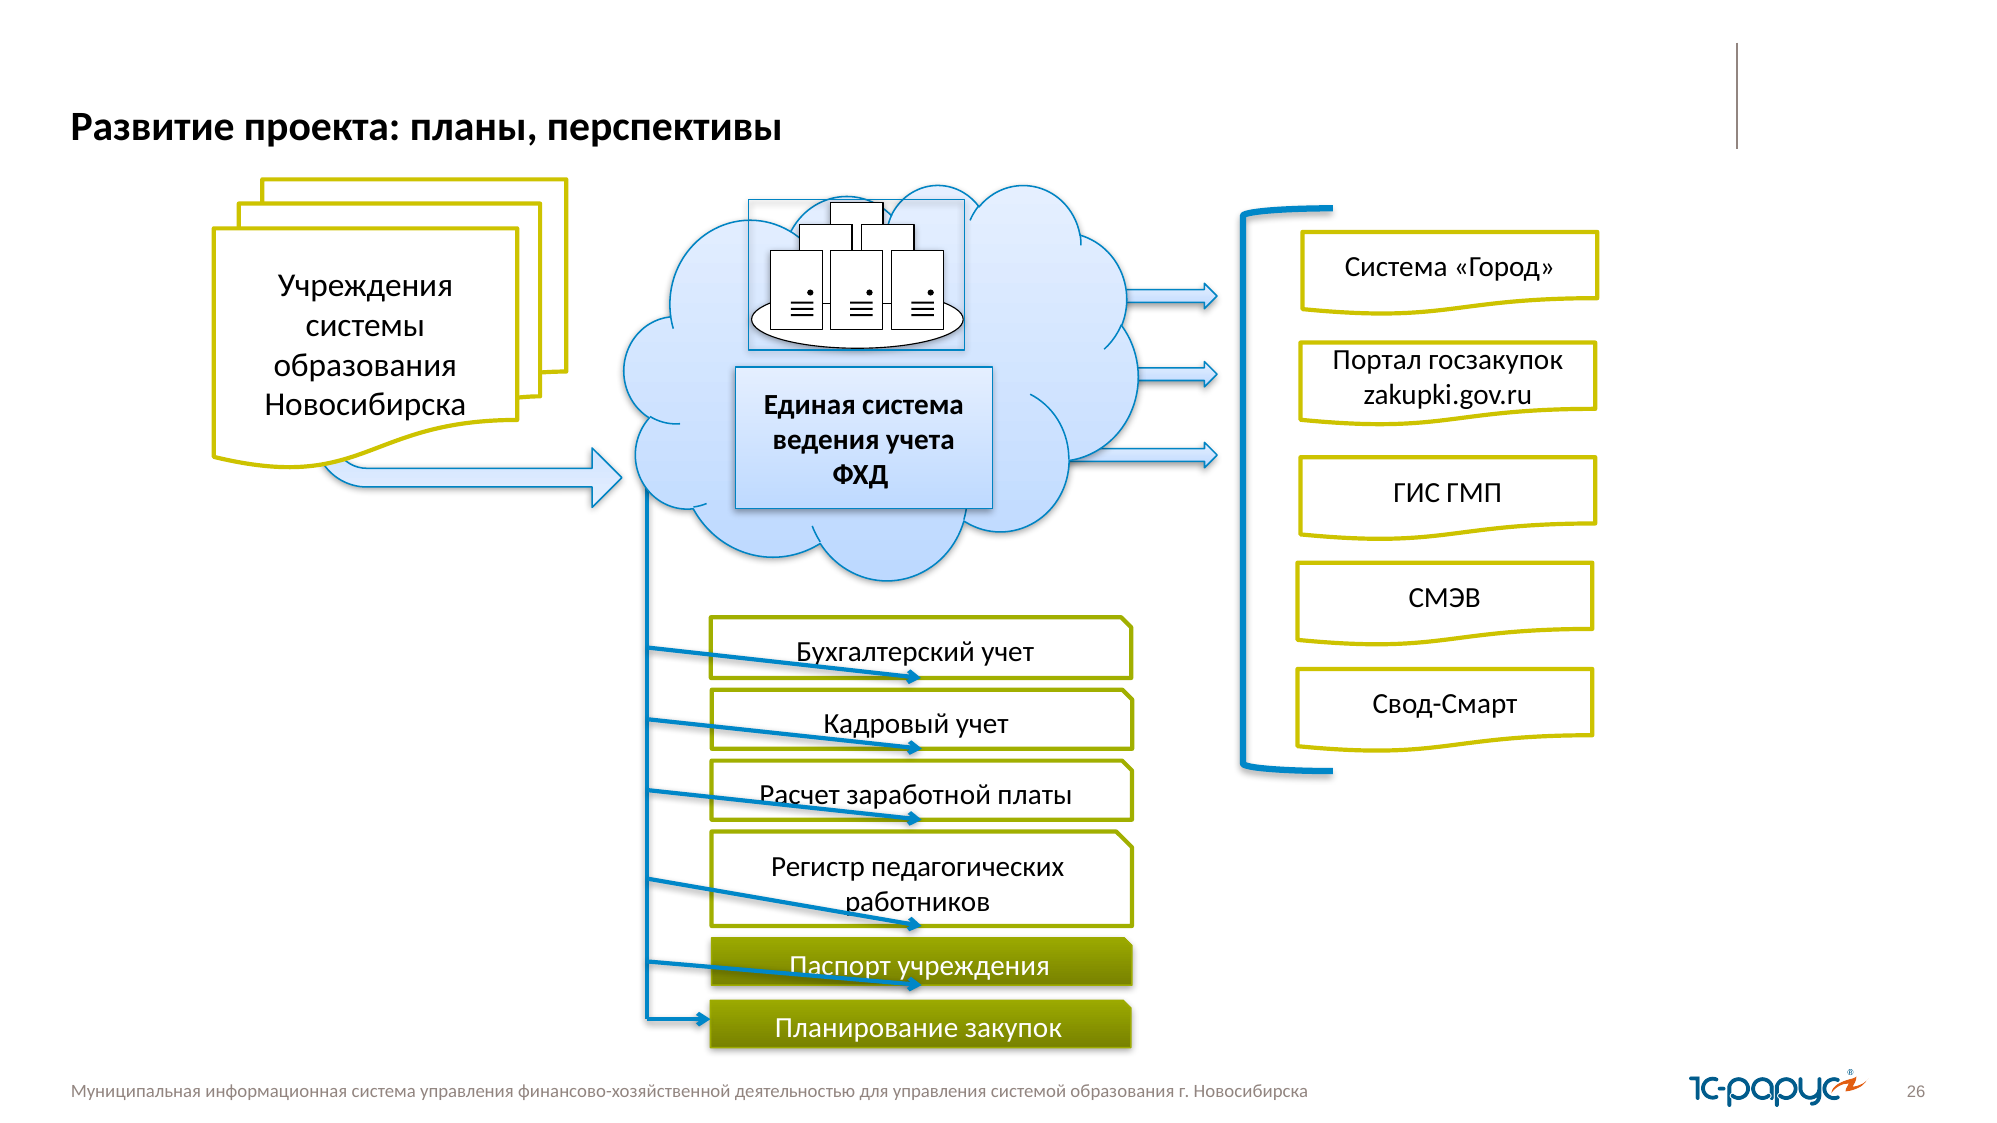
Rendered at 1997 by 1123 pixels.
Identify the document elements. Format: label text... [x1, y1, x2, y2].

title Развитие проекта: планы, перспективы [70, 42, 1926, 149]
slide_number 26 [1866, 1079, 1926, 1102]
picture [1732, 1082, 1745, 1095]
text_box Паспорт учреждения [710, 937, 1133, 986]
text_box Портал госзакупок zakupki.gov.ru [1336, 340, 1598, 427]
picture [1732, 1092, 1774, 1107]
text_box [1239, 205, 1333, 775]
picture [1756, 1082, 1769, 1095]
text_box Регистр педагогических работников [709, 829, 1135, 929]
text_box Кадровый учет [709, 687, 1135, 751]
text_box ГИС ГМП [1336, 455, 1598, 541]
text_box [1143, 441, 1218, 469]
text_box [1143, 282, 1218, 310]
text_box СМЭВ [1336, 560, 1595, 647]
text_box Расчет заработной платы [709, 758, 1135, 822]
text_box Бухгалтерский учет [708, 615, 1134, 681]
picture [1689, 1069, 1869, 1107]
text_box Свод-Смарт [1336, 666, 1595, 753]
text_box Система «Город» [1336, 229, 1600, 316]
text_box [1144, 360, 1218, 388]
picture [1780, 1082, 1793, 1095]
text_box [623, 183, 1139, 580]
text_box Учреждения системы образования Новосибирска [211, 177, 569, 470]
text_box [324, 447, 618, 509]
text_box Планирование закупок [709, 999, 1132, 1049]
